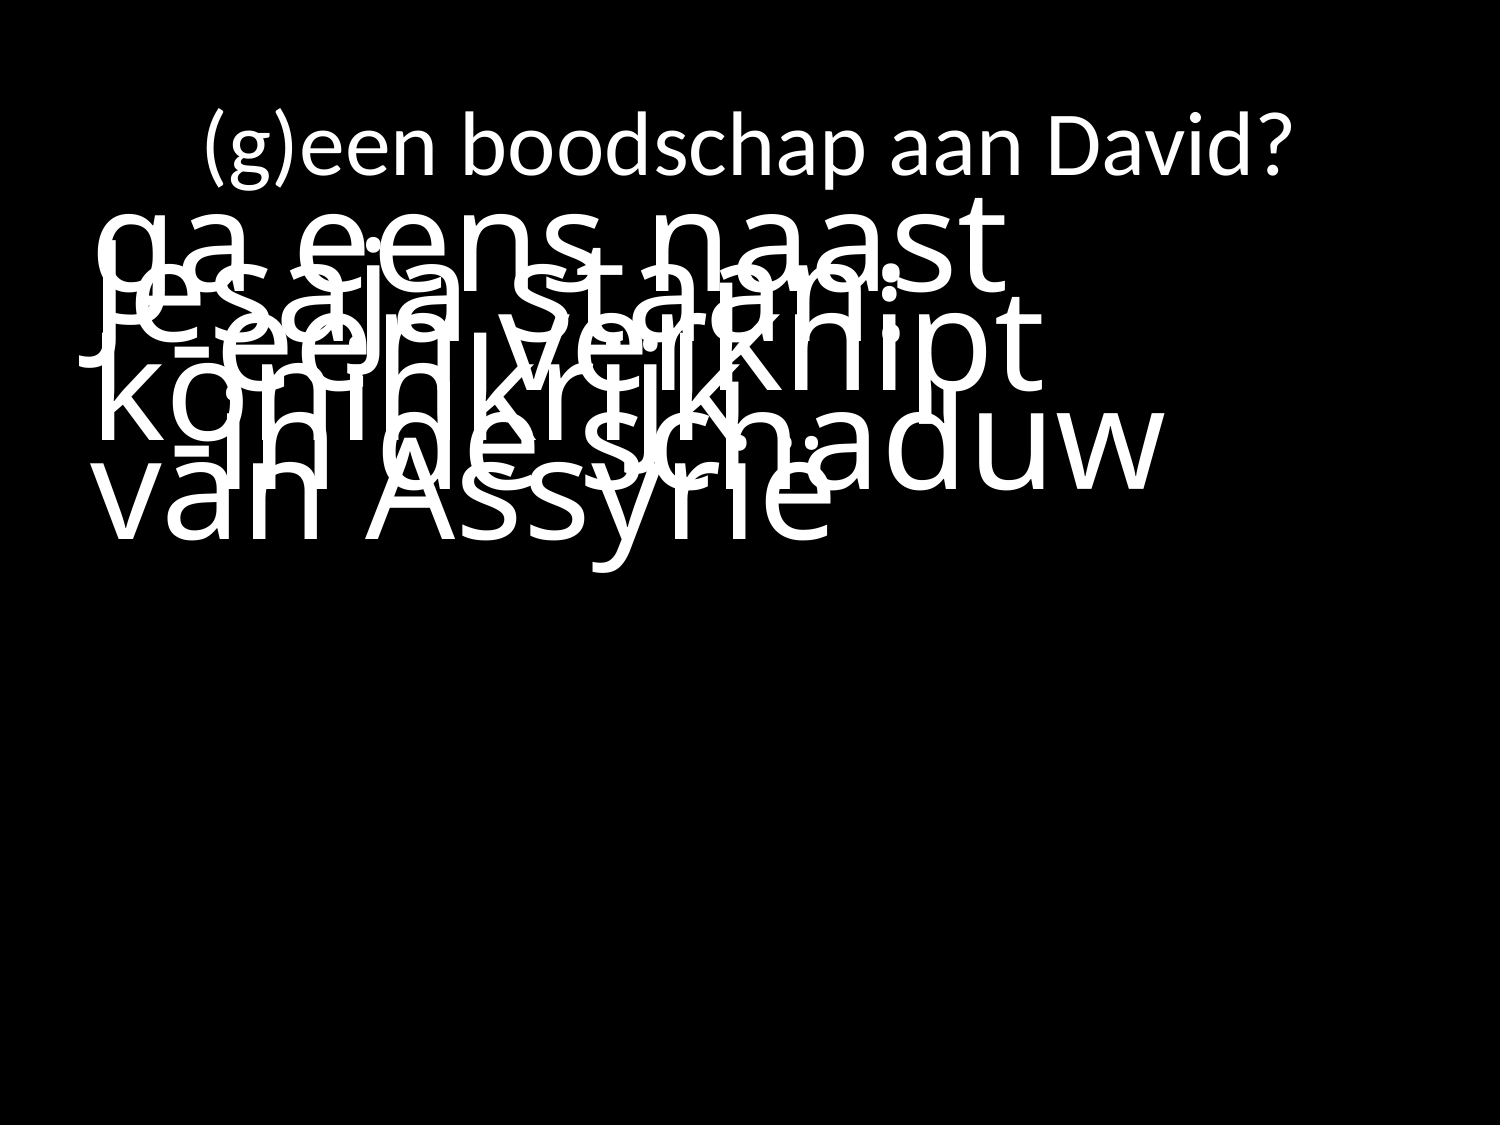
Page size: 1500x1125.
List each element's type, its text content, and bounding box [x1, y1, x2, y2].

title (g)een boodschap aan David? [75, 45, 1425, 233]
list ga eens naast Jesaja staan: -een verknipt koninkrijk -in de schaduw van Assyrië [75, 262, 1425, 1005]
